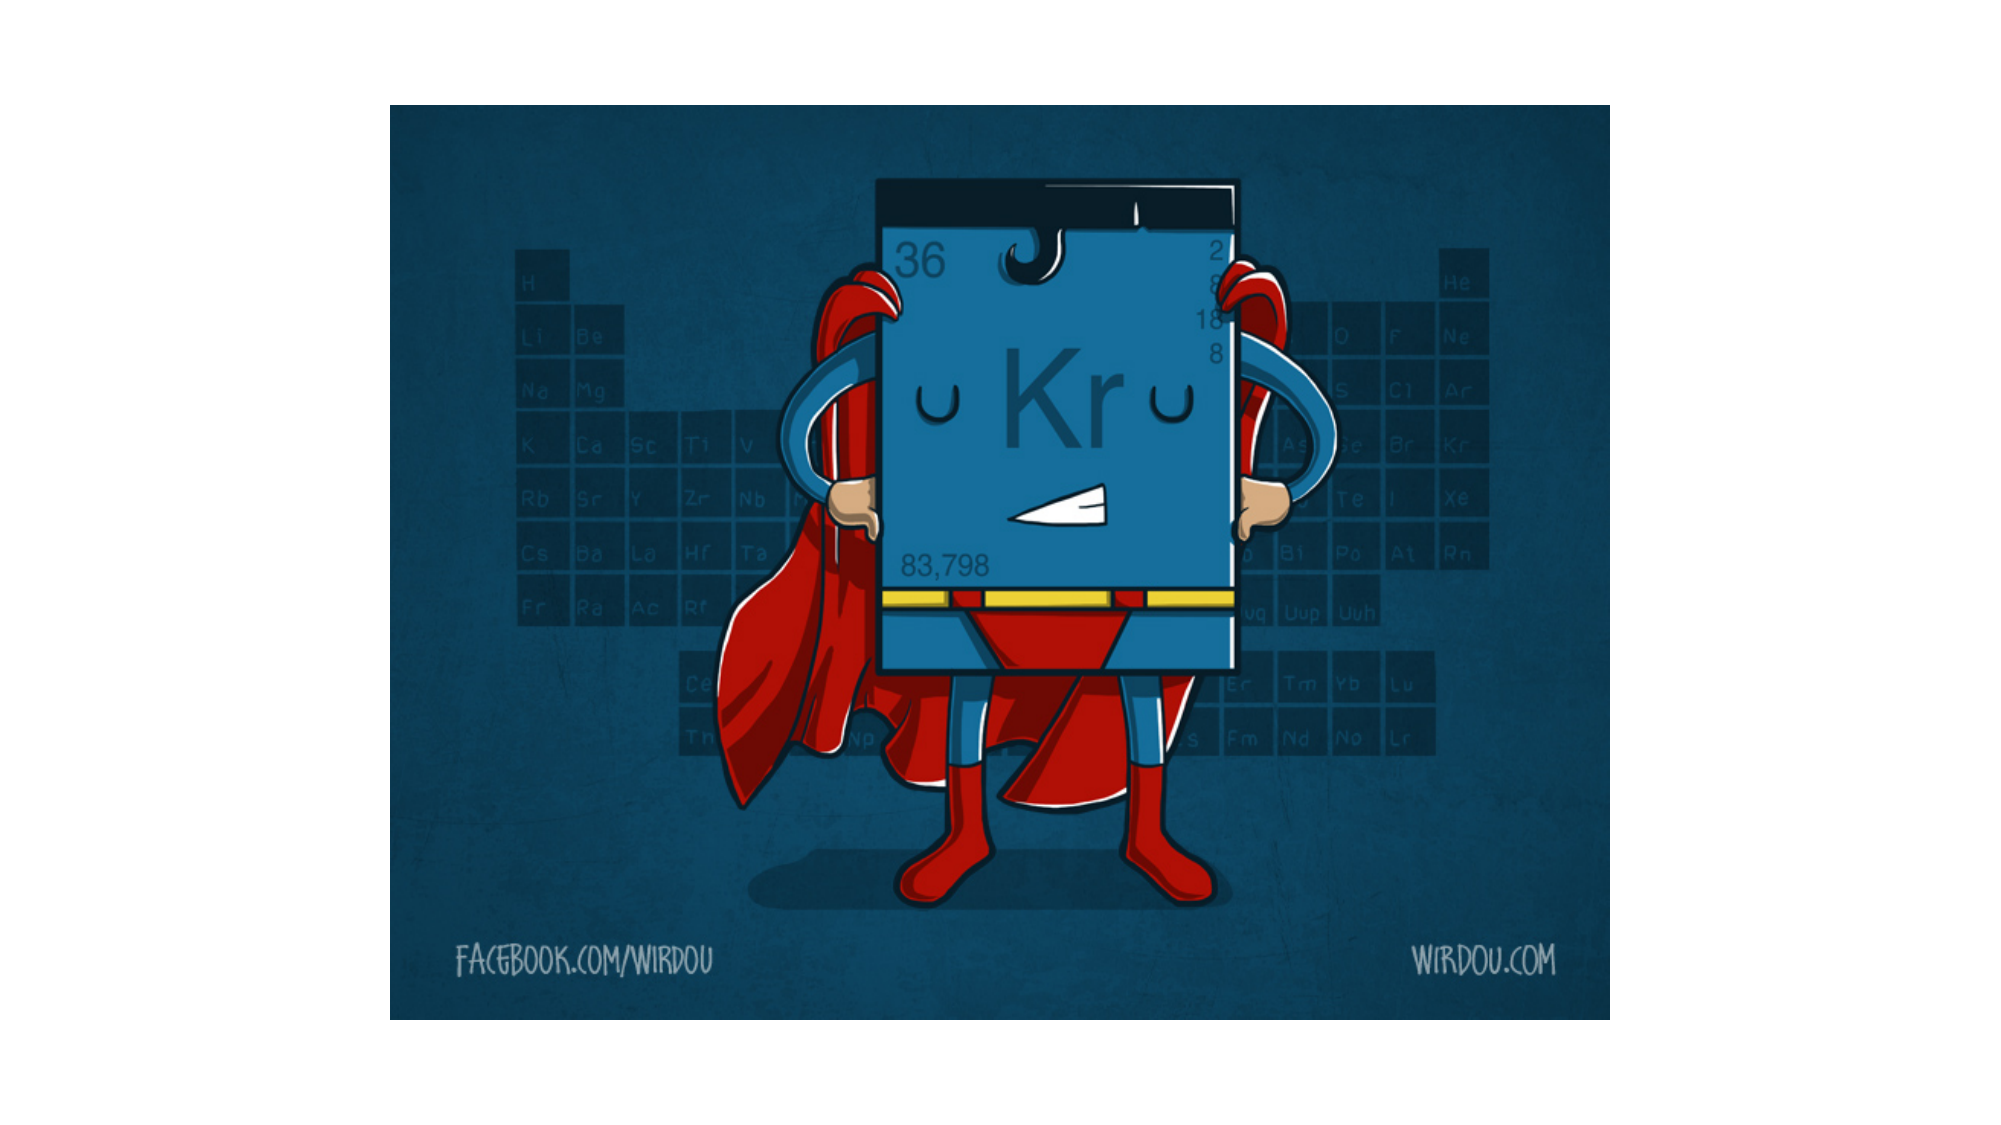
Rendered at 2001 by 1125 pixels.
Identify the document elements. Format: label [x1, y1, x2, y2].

list [390, 105, 1610, 1020]
